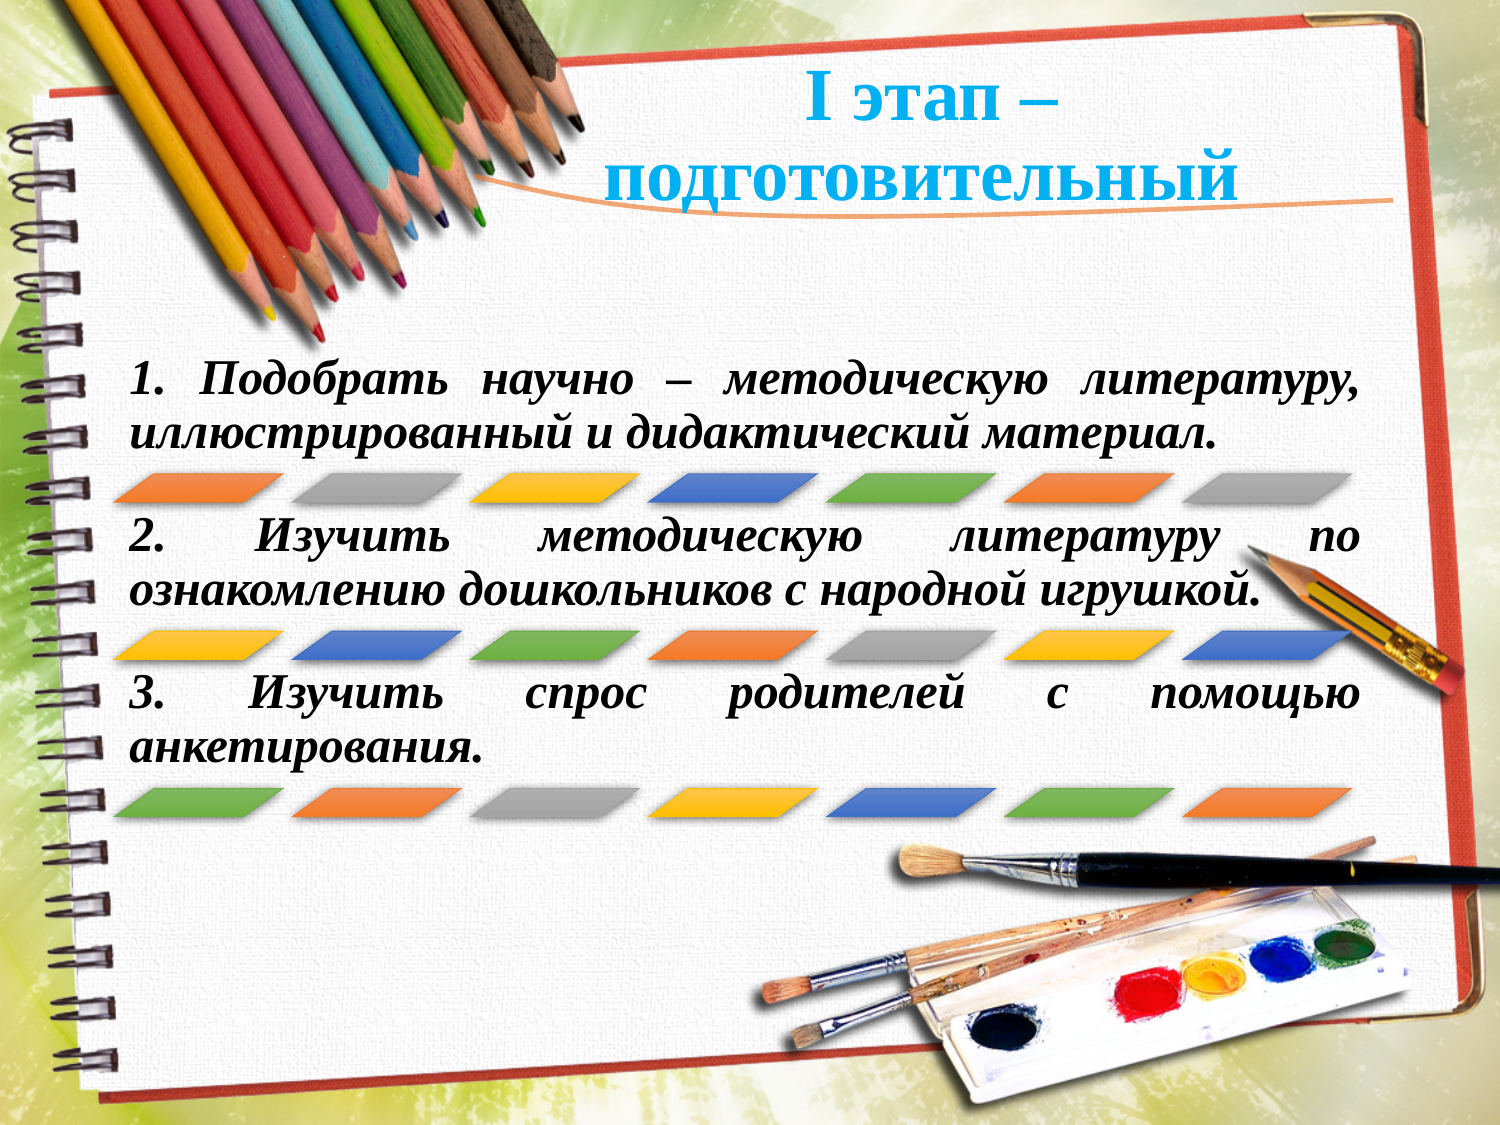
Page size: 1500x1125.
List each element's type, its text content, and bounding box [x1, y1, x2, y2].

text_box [43, 224, 1448, 952]
picture [0, 0, 1500, 1125]
title I этап – подготовительный [474, 65, 1369, 207]
text_box [633, 207, 1240, 218]
